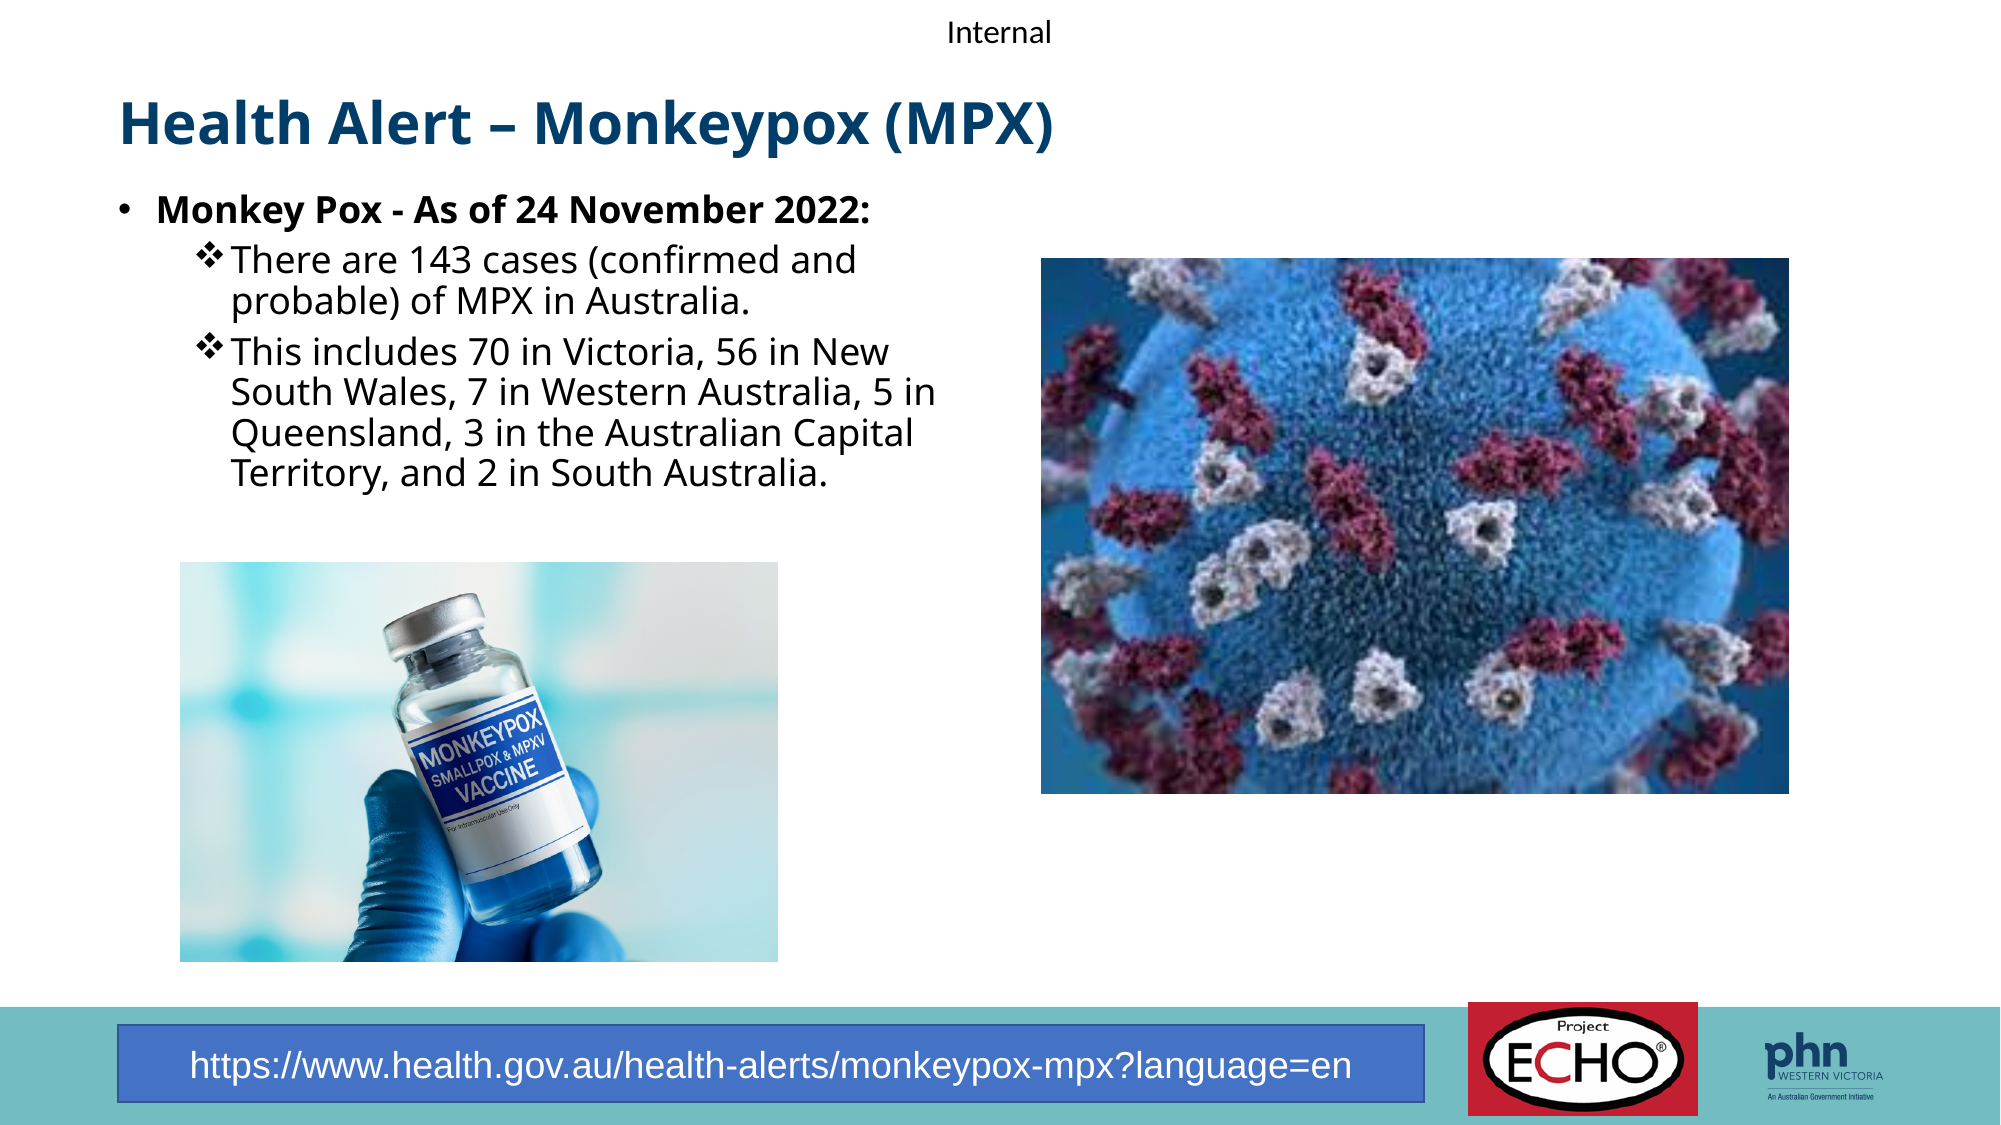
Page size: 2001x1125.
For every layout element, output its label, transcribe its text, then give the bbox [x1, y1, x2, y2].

picture [0, 0, 2001, 1125]
title Health Alert – Monkeypox (MPX) [118, 88, 1883, 166]
text_box https://www.health.gov.au/health-alerts/monkeypox-mpx?language=en [117, 1024, 1425, 1103]
list Monkey Pox - As of 24 November 2022: There are 143 cases (confirmed and probable) of MPX in Australia. This includes 70 in Victoria, 56 in New South Wales, 7 in Western Australia, 5 in Queensland, 3 in the Australian Capital Territory, and 2 in South Australia. [118, 184, 959, 868]
